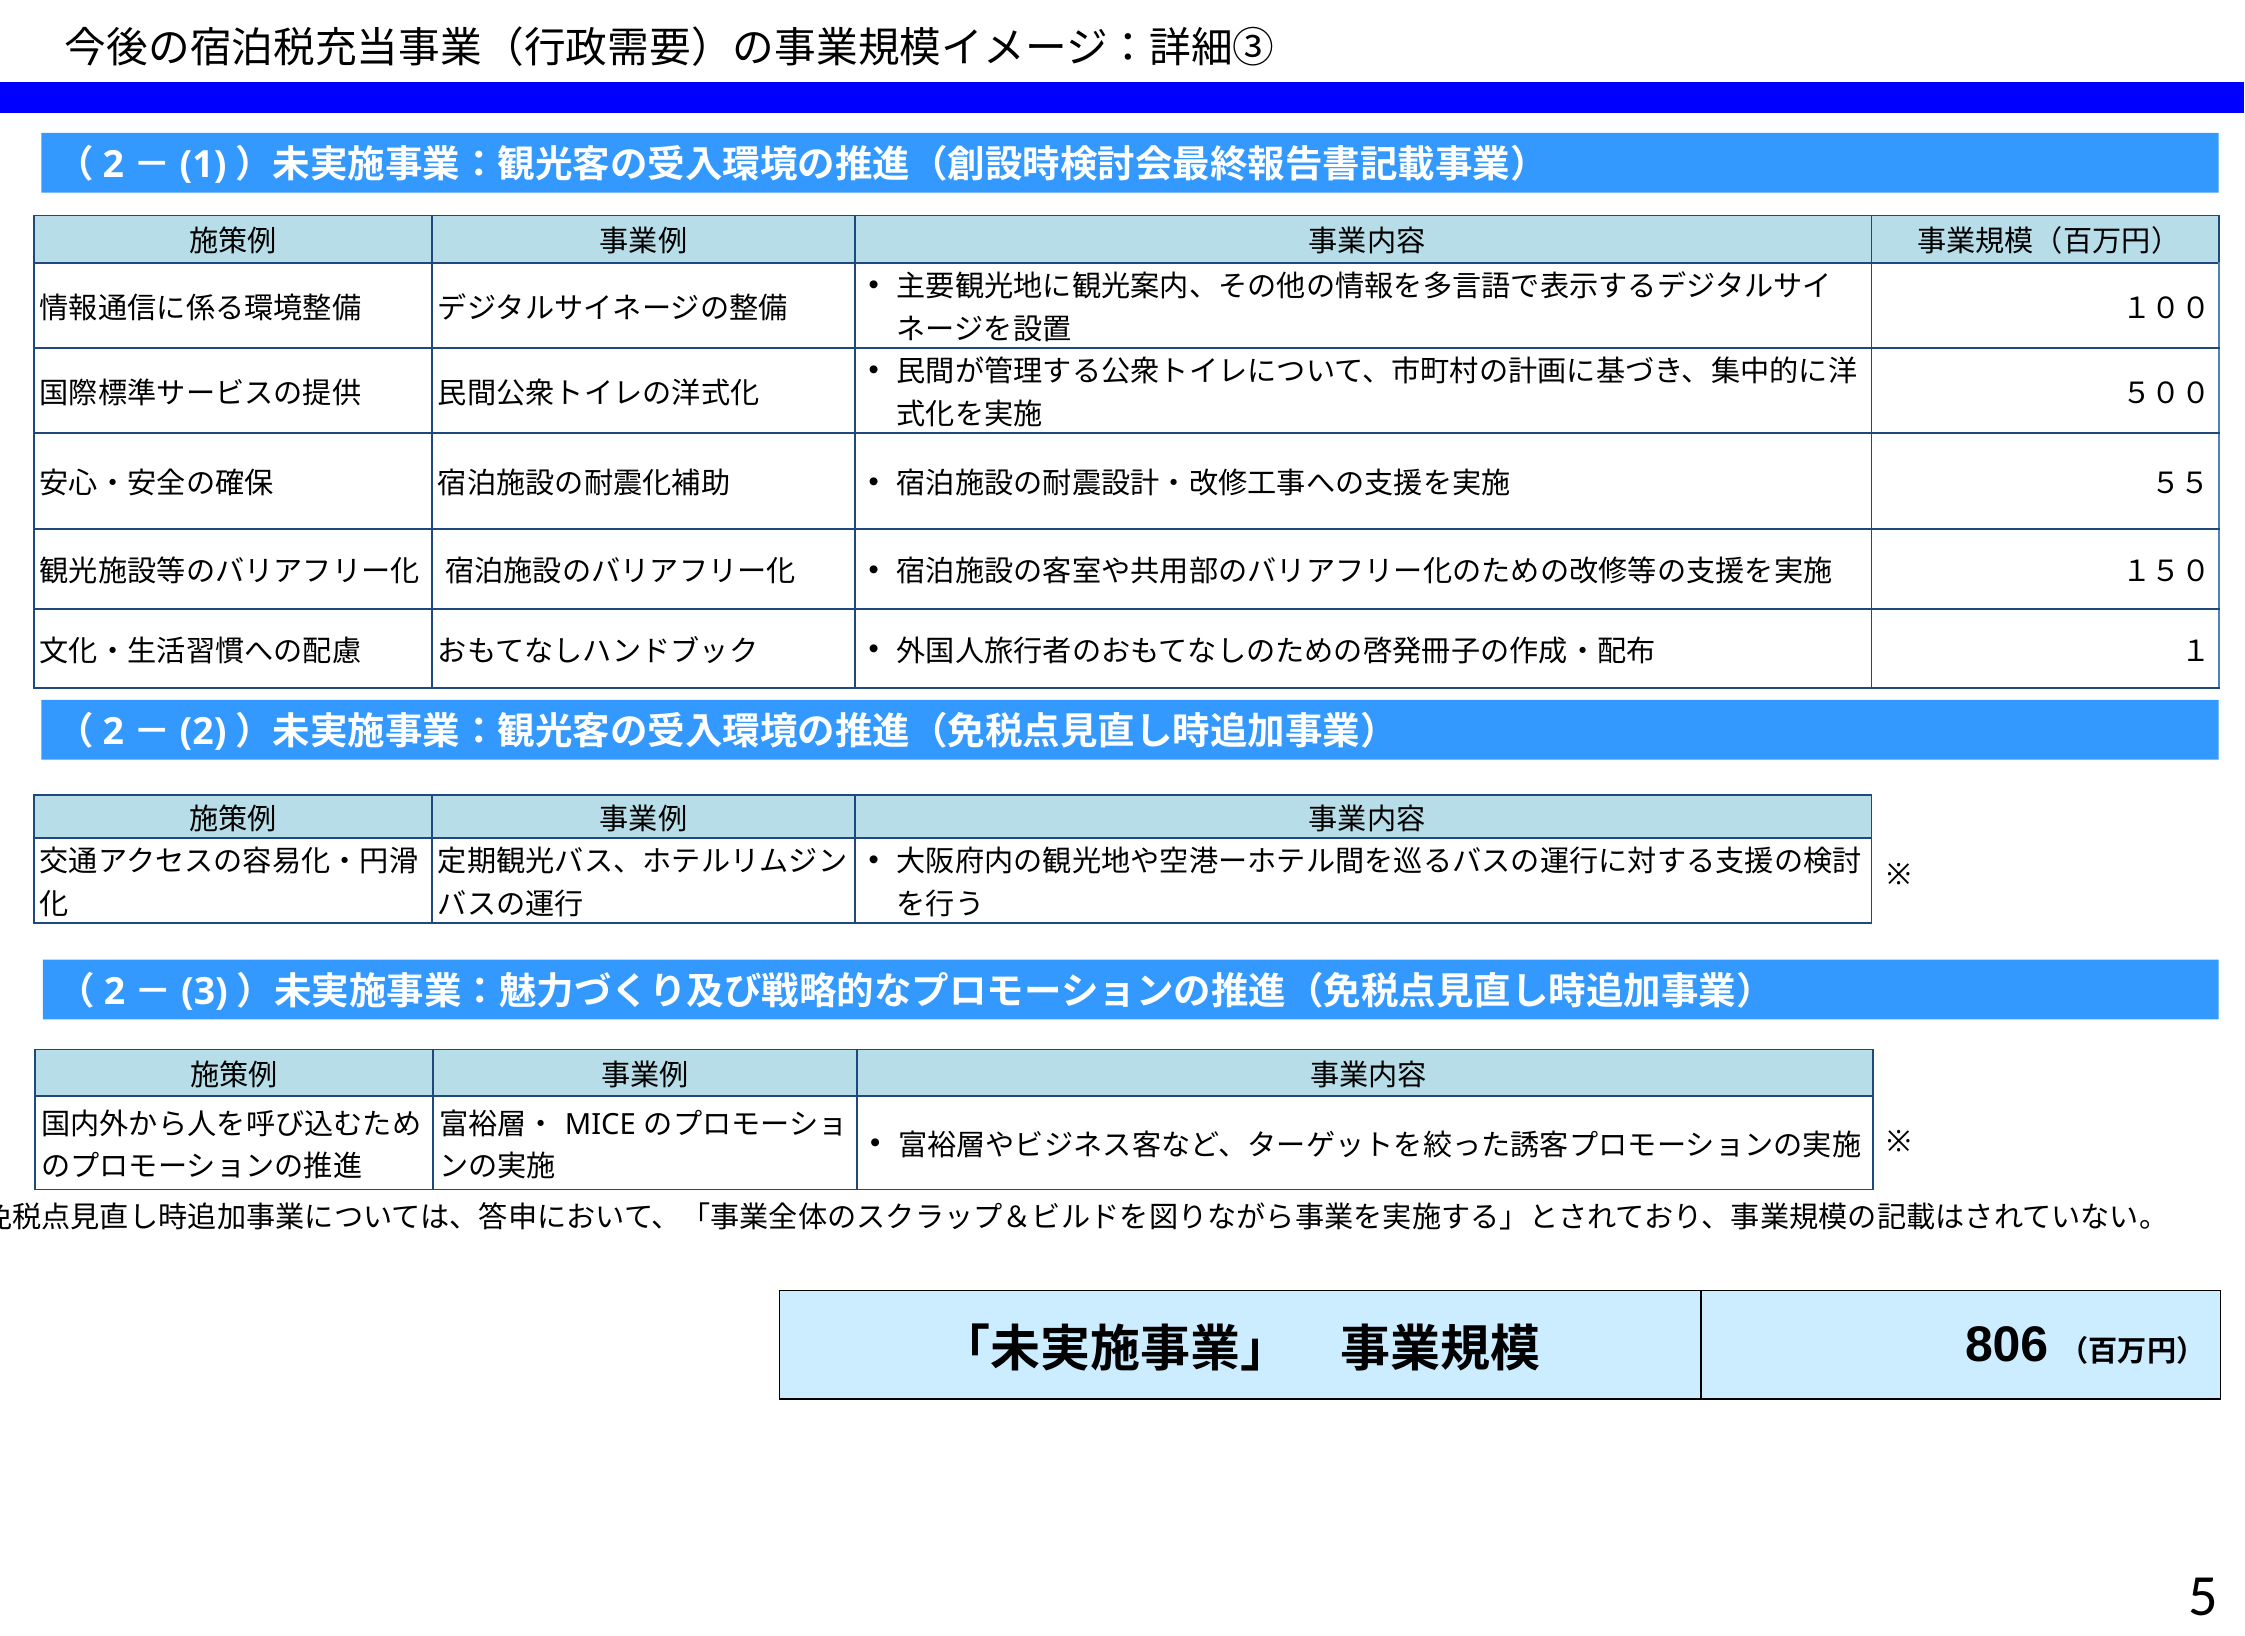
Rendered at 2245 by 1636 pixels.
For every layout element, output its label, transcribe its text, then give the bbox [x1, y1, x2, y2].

table_header 施策例 [36, 1050, 432, 1095]
text_box （2－(1)）未実施事業：観光客の受入環境の推進（創設時検討会最終報告書記載事業） [41, 132, 2219, 193]
text_box ※H30免税点見直し時追加事業については、答申において、「事業全体のスクラップ＆ビルドを図りながら事業を実施する」とされており、事業規模の記載はされていない。 [0, 1177, 2187, 1248]
table_header 事業規模（百万円） [1872, 216, 2218, 262]
table_cell 大阪府内の観光地や空港ーホテル間を巡るバスの運行に対する支援の検討を行う [856, 839, 1871, 922]
table_cell 交通アクセスの容易化・円滑化 [35, 839, 431, 922]
table_cell 民間が管理する公衆トイレについて、市町村の計画に基づき、集中的に洋式化を実施 [856, 349, 1871, 432]
table_cell 主要観光地に観光案内、その他の情報を多言語で表示するデジタルサイネージを設置 [856, 264, 1871, 347]
text_box （2－(3)）未実施事業：魅力づくり及び戦略的なプロモーションの推進（免税点見直し時追加事業） [42, 959, 2219, 1020]
table_cell 宿泊施設の耐震化補助 [433, 434, 854, 528]
table_header 事業例 [434, 1050, 856, 1095]
slide_number 4 [1716, 1548, 2240, 1636]
table_header 施策例 [35, 796, 431, 837]
table_header 806（百万円） [1702, 1291, 2220, 1398]
table_header 事業内容 [856, 216, 1871, 262]
table_cell 国内外から人を呼び込むためのプロモーションの推進 [36, 1097, 432, 1177]
text_box （2－(2)）未実施事業：観光客の受入環境の推進（免税点見直し時追加事業） [41, 699, 2219, 760]
table_cell 情報通信に係る環境整備 [35, 264, 431, 347]
text_box 今後の宿泊税充当事業（行政需要）の事業規模イメージ：詳細③ [5, 0, 1293, 89]
table_cell 宿泊施設のバリアフリー化 [433, 530, 854, 608]
table_cell 観光施設等のバリアフリー化 [35, 530, 431, 608]
table_header 施策例 [35, 216, 431, 262]
table_header 事業内容 [856, 796, 1871, 837]
table_cell 宿泊施設の耐震設計・改修工事への支援を実施 [856, 434, 1871, 528]
text_box ※ [1868, 1101, 1929, 1172]
table_cell 民間公衆トイレの洋式化 [433, 349, 854, 432]
table_cell デジタルサイネージの整備 [433, 264, 854, 347]
table_header 事業内容 [858, 1050, 1872, 1095]
table_cell 定期観光バス、ホテルリムジンバスの運行 [433, 839, 854, 922]
table_header 事業例 [433, 216, 854, 262]
table_cell 安心・安全の確保 [35, 434, 431, 528]
table_cell 富裕層やビジネス客など、ターゲットを絞った誘客プロモーションの実施 [858, 1097, 1872, 1177]
table_header 「未実施事業」 事業規模 [780, 1291, 1700, 1398]
table_cell １ [1872, 610, 2218, 687]
table_cell おもてなしハンドブック [433, 610, 854, 687]
table_header 事業例 [433, 796, 854, 837]
text_box ※ [1868, 835, 1929, 906]
table_cell 富裕層・MICEのプロモーションの実施 [434, 1097, 856, 1177]
table_cell ５００ [1872, 349, 2218, 432]
table_cell 外国人旅行者のおもてなしのための啓発冊子の作成・配布 [856, 610, 1871, 687]
table_cell １００ [1872, 264, 2218, 347]
table_cell １５０ [1872, 530, 2218, 608]
table_cell ５５ [1872, 434, 2218, 528]
table_cell 国際標準サービスの提供 [35, 349, 431, 432]
table_cell 文化・生活習慣への配慮 [35, 610, 431, 687]
table_cell 宿泊施設の客室や共用部のバリアフリー化のための改修等の支援を実施 [856, 530, 1871, 608]
